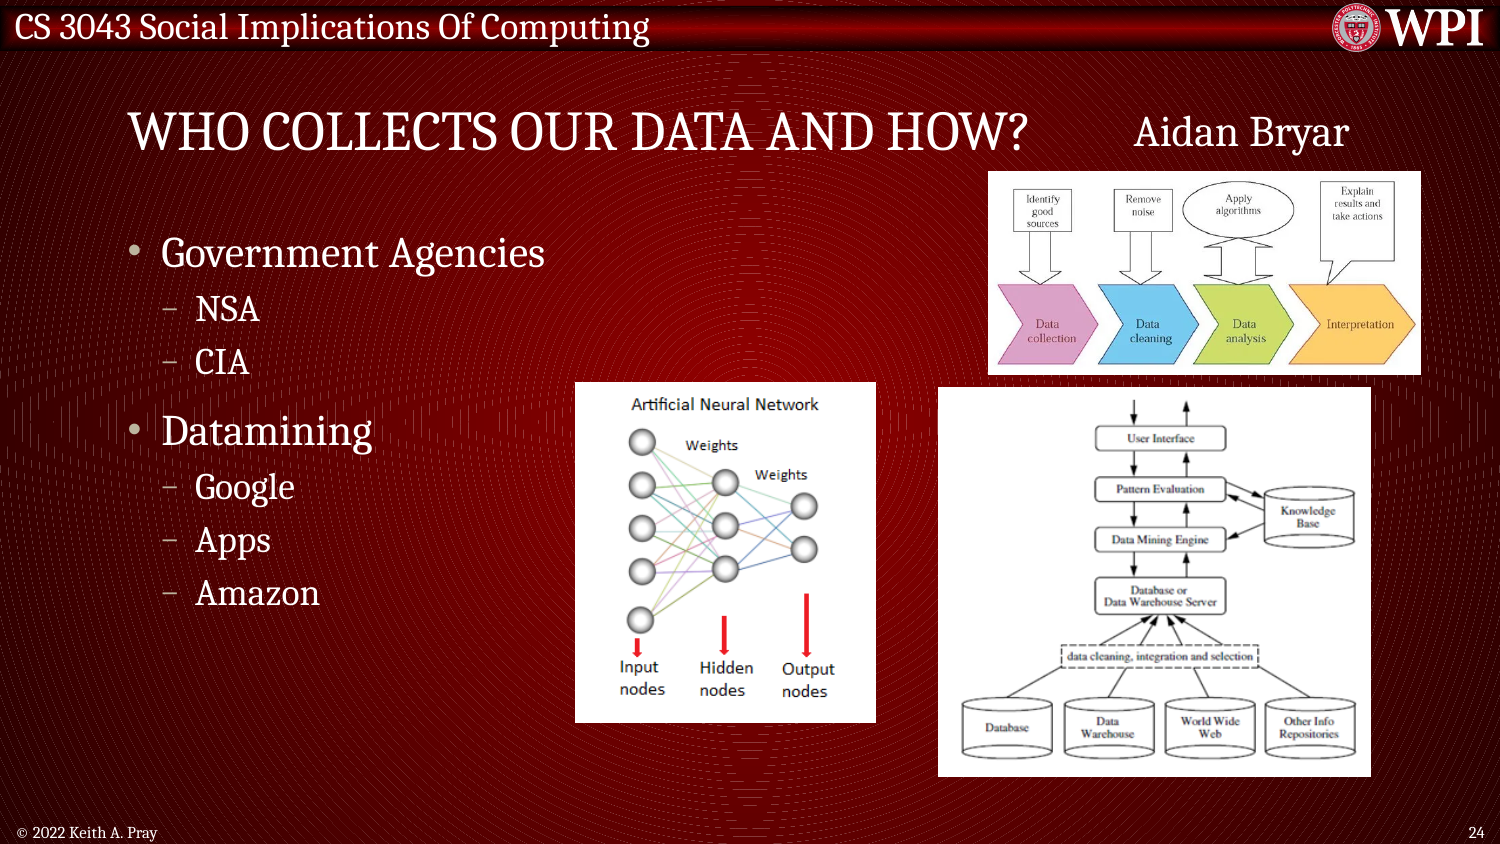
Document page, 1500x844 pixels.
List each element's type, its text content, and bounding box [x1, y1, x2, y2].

title Who Collects our Data and How? [112, 59, 1388, 210]
text_box Aidan Bryar [1118, 101, 1400, 164]
footer © 2022 Keith A. Pray [0, 819, 913, 844]
list Government Agencies NSA CIA Datamining Google Apps Amazon [112, 221, 978, 772]
picture [987, 171, 1422, 376]
picture [1332, 3, 1483, 52]
picture [574, 382, 876, 724]
list Government Agencies NSA CIA Datamining Google Apps Amazon [1380, 391, 1388, 772]
picture [937, 386, 1372, 777]
slide_number 24 [1397, 819, 1500, 844]
